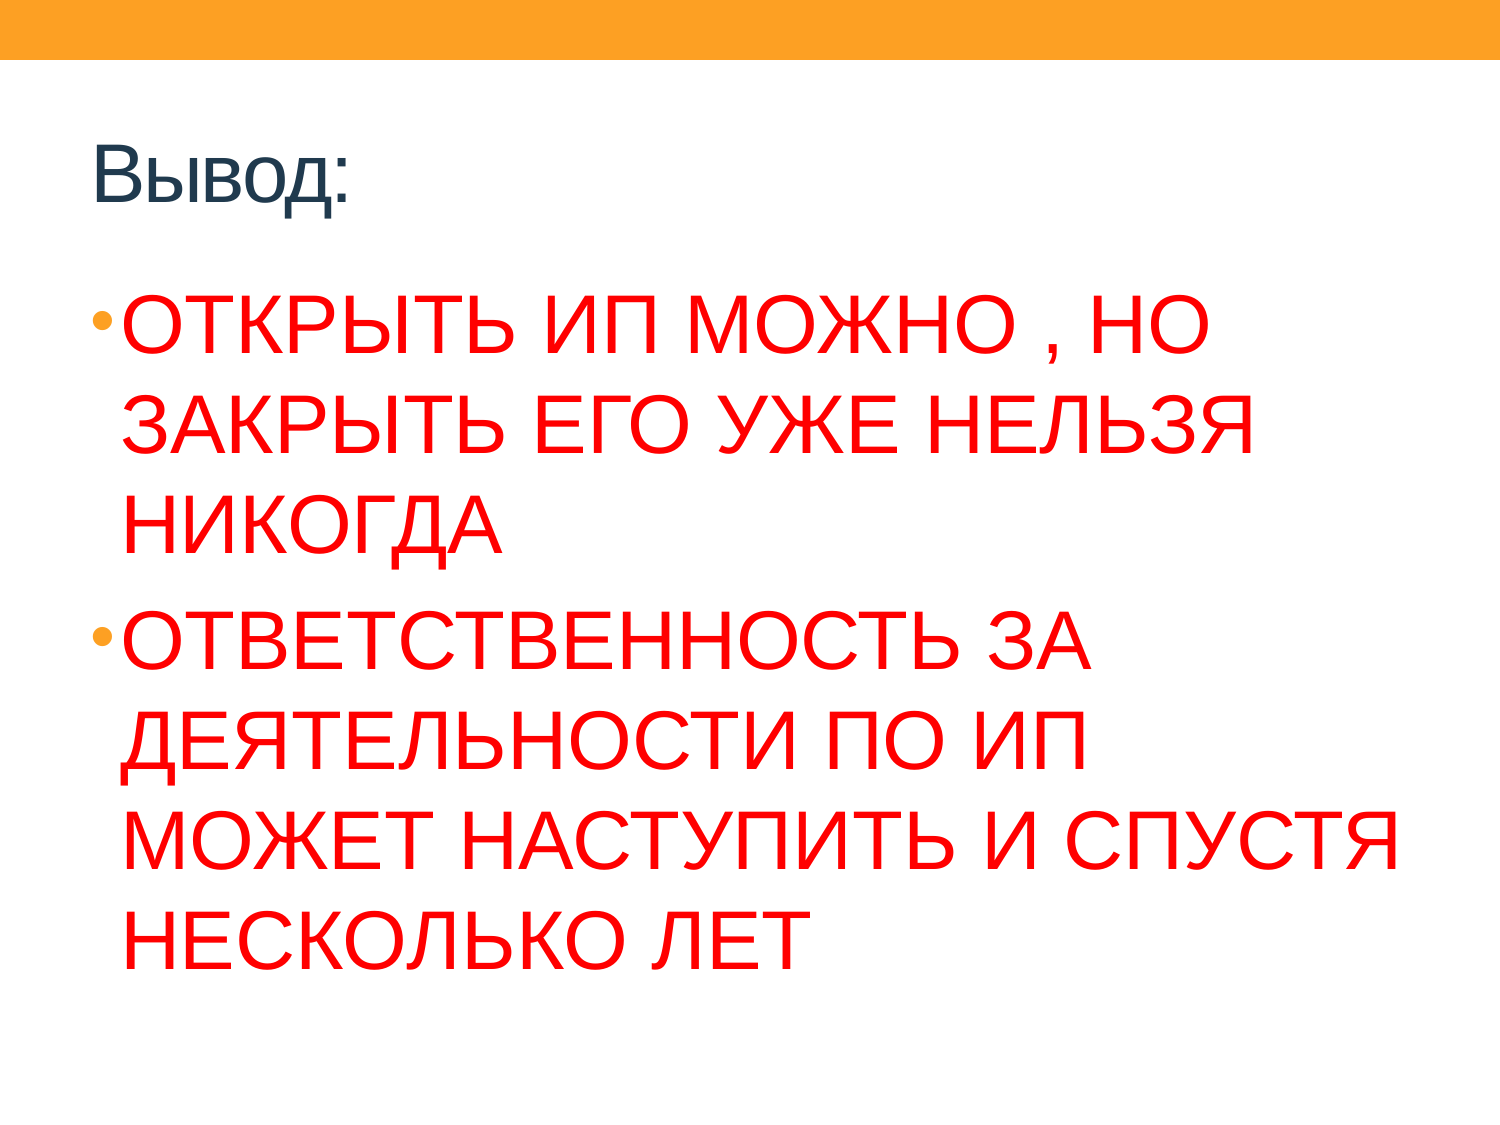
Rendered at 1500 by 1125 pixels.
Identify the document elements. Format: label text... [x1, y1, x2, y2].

list ОТКРЫТЬ ИП МОЖНО , НО ЗАКРЫТЬ ЕГО УЖЕ НЕЛЬЗЯ НИКОГДА ОТВЕТСТВЕННОСТЬ ЗА ДЕЯТЕЛЬНОСТИ ПО ИП МОЖЕТ НАСТУПИТЬ И СПУСТЯ НЕСКОЛЬКО ЛЕТ [75, 262, 1425, 1063]
title Вывод: [75, 87, 1425, 250]
